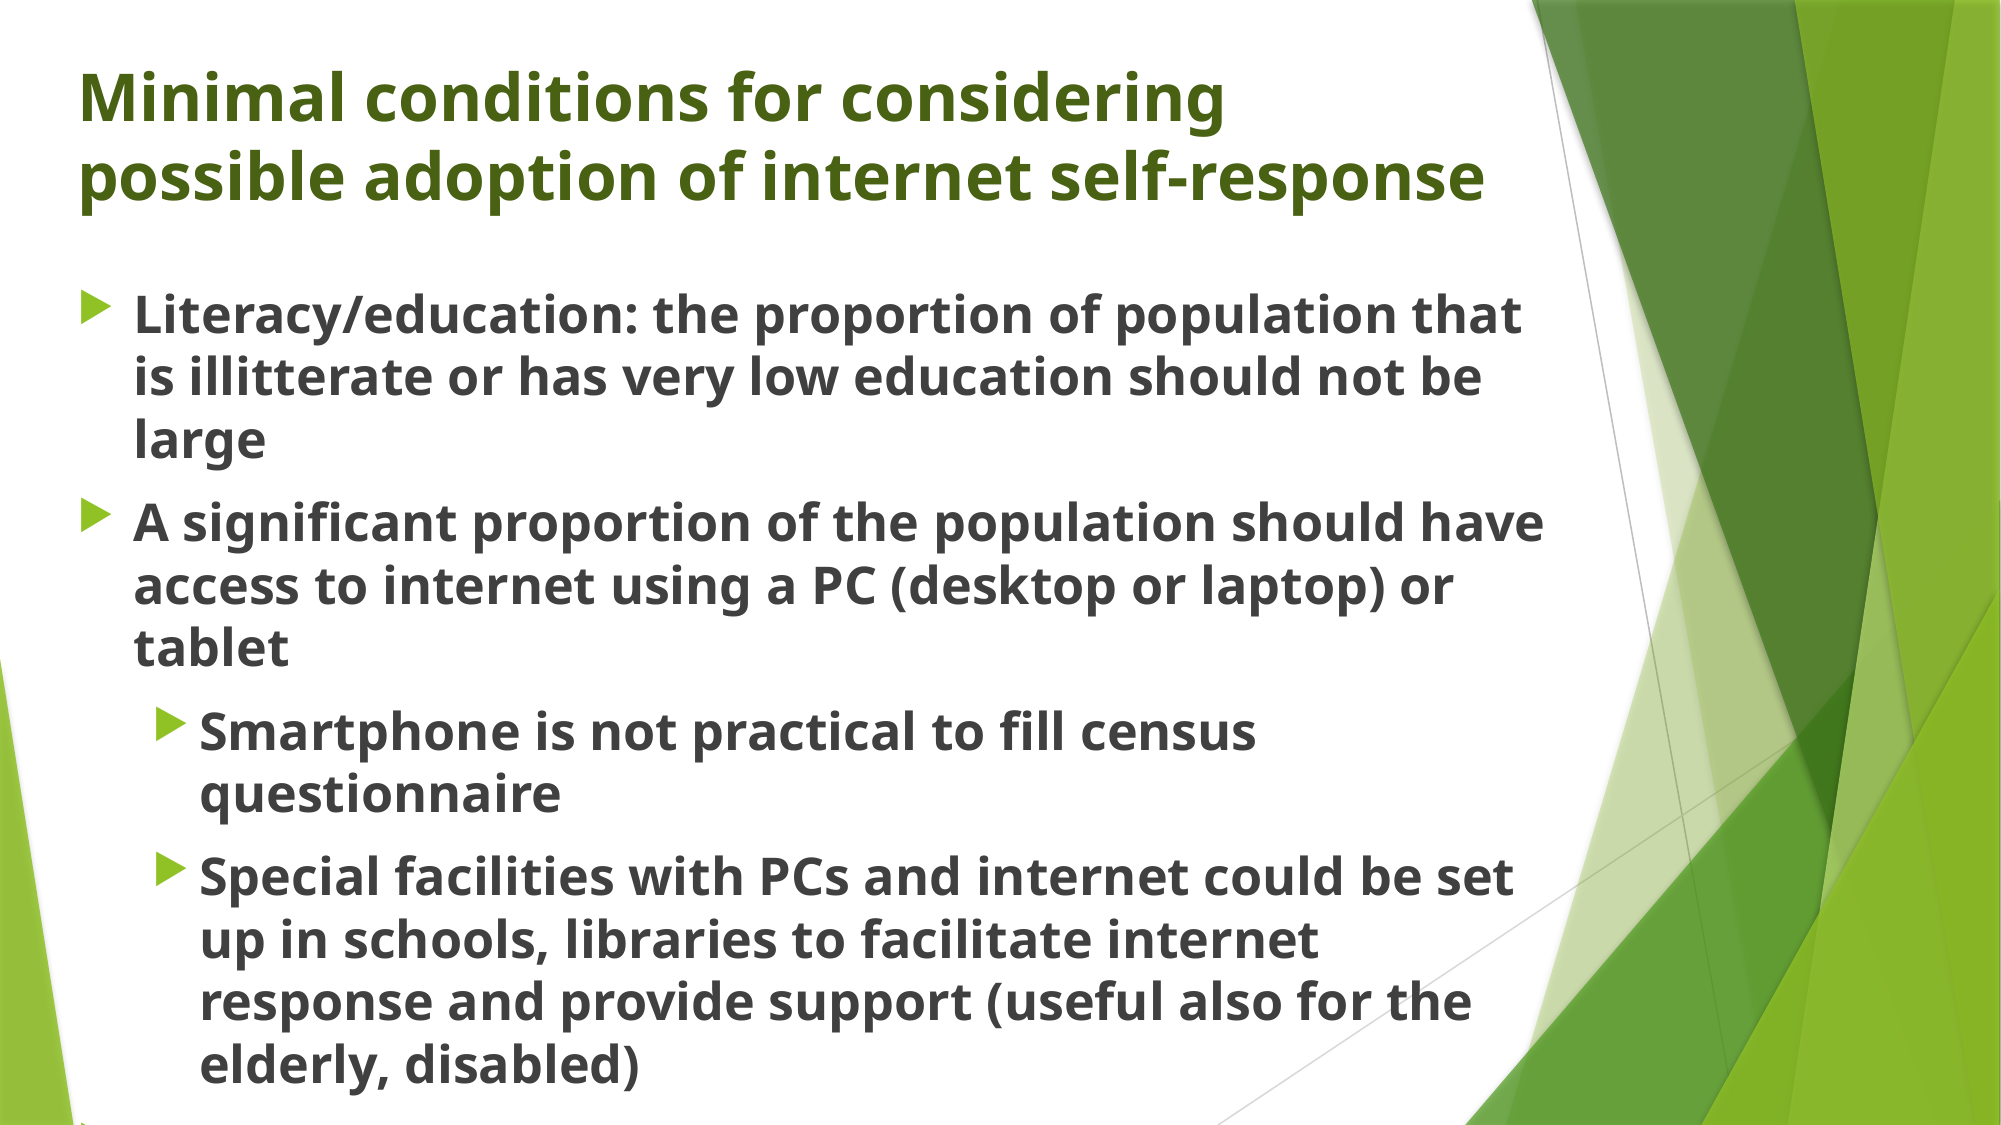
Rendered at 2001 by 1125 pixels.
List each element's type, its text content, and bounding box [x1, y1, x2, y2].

title Minimal conditions for considering possible adoption of internet self-response [62, 47, 1617, 274]
list Literacy/education: the proportion of population that is illitterate or has very low education should not be large A significant proportion of the population should have access to internet using a PC (desktop or laptop) or tablet Smartphone is not practical to fill census questionnaire Special facilities with PCs and internet could be set up in schools, libraries to facilitate internet response and provide support (useful also for the elderly, disabled) Internet response could be adopted only in large cities If conditions are met, then TEST and verify acceptability [62, 273, 1568, 1062]
